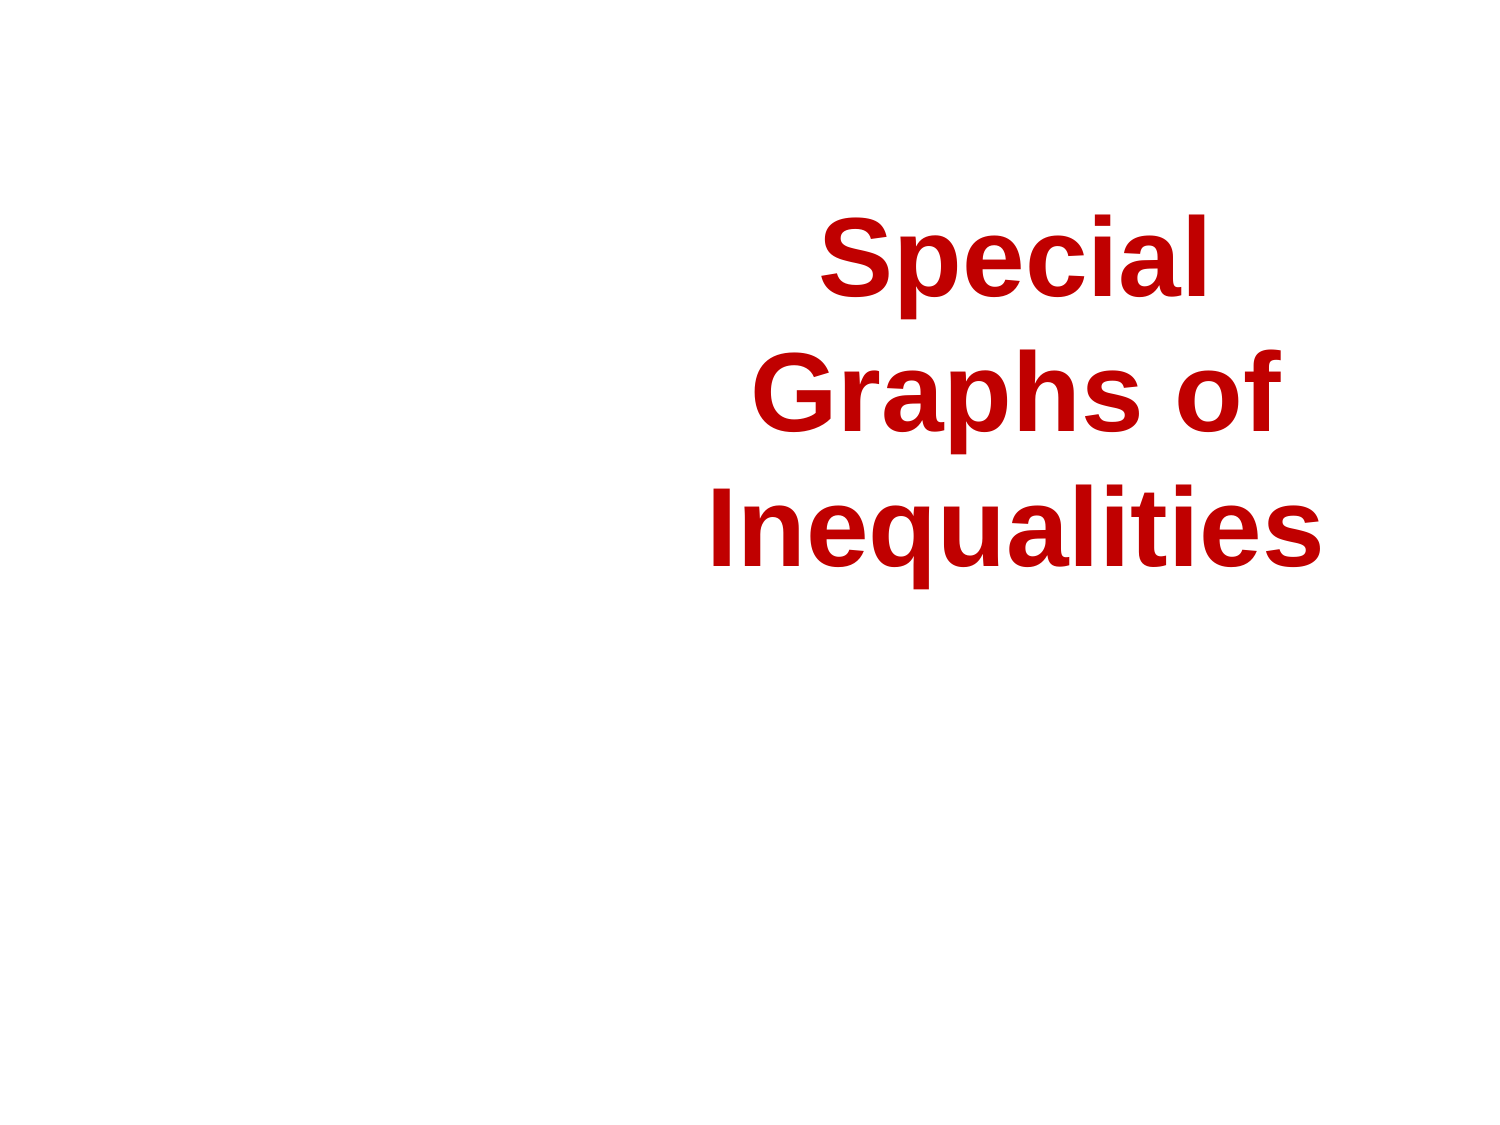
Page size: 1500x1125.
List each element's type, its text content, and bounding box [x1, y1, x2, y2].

text_box Special Graphs of Inequalities [647, 176, 1385, 597]
